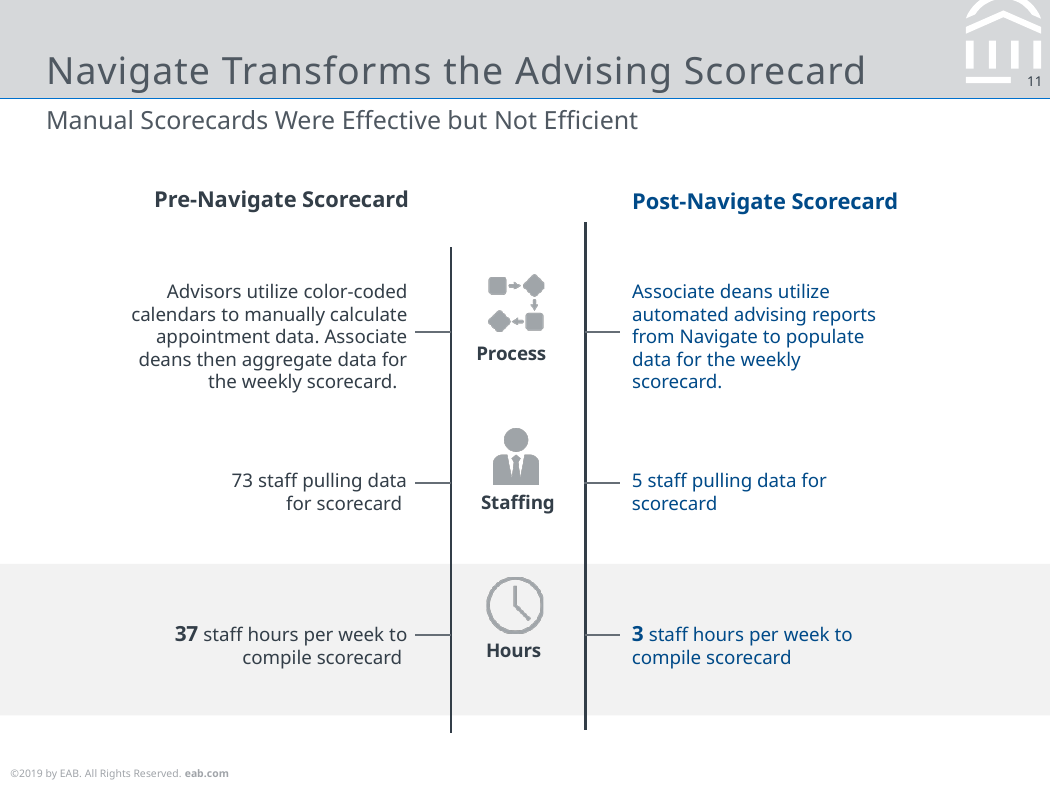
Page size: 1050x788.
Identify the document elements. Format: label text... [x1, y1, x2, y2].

text_box Post-Navigate Scorecard [632, 187, 974, 214]
title Navigate Transforms the Advising Scorecard [45, 52, 946, 93]
text_box [587, 563, 1050, 716]
text_box [488, 274, 545, 332]
text_box Hours [481, 636, 549, 662]
text_box Associate deans utilize automated advising reports from Navigate to populate data for the weekly scorecard. [632, 279, 891, 393]
text_box [486, 577, 544, 634]
list Manual Scorecards Were Effective but Not Efficient [45, 105, 1005, 136]
text_box Advisors utilize color-coded calendars to manually calculate appointment data. Associate deans then aggregate data for the weekly scorecard. [105, 279, 407, 393]
text_box Pre-Navigate Scorecard [87, 185, 409, 213]
text_box 37 staff hours per week to compile scorecard [156, 620, 407, 669]
text_box Process [468, 339, 563, 364]
text_box 73 staff pulling data for scorecard [220, 468, 407, 514]
text_box Staffing [469, 488, 564, 514]
picture [493, 428, 539, 485]
text_box [0, 563, 450, 716]
text_box 5 staff pulling data for scorecard [631, 468, 836, 514]
text_box [452, 563, 584, 716]
text_box 3 staff hours per week to compile scorecard [631, 620, 868, 669]
